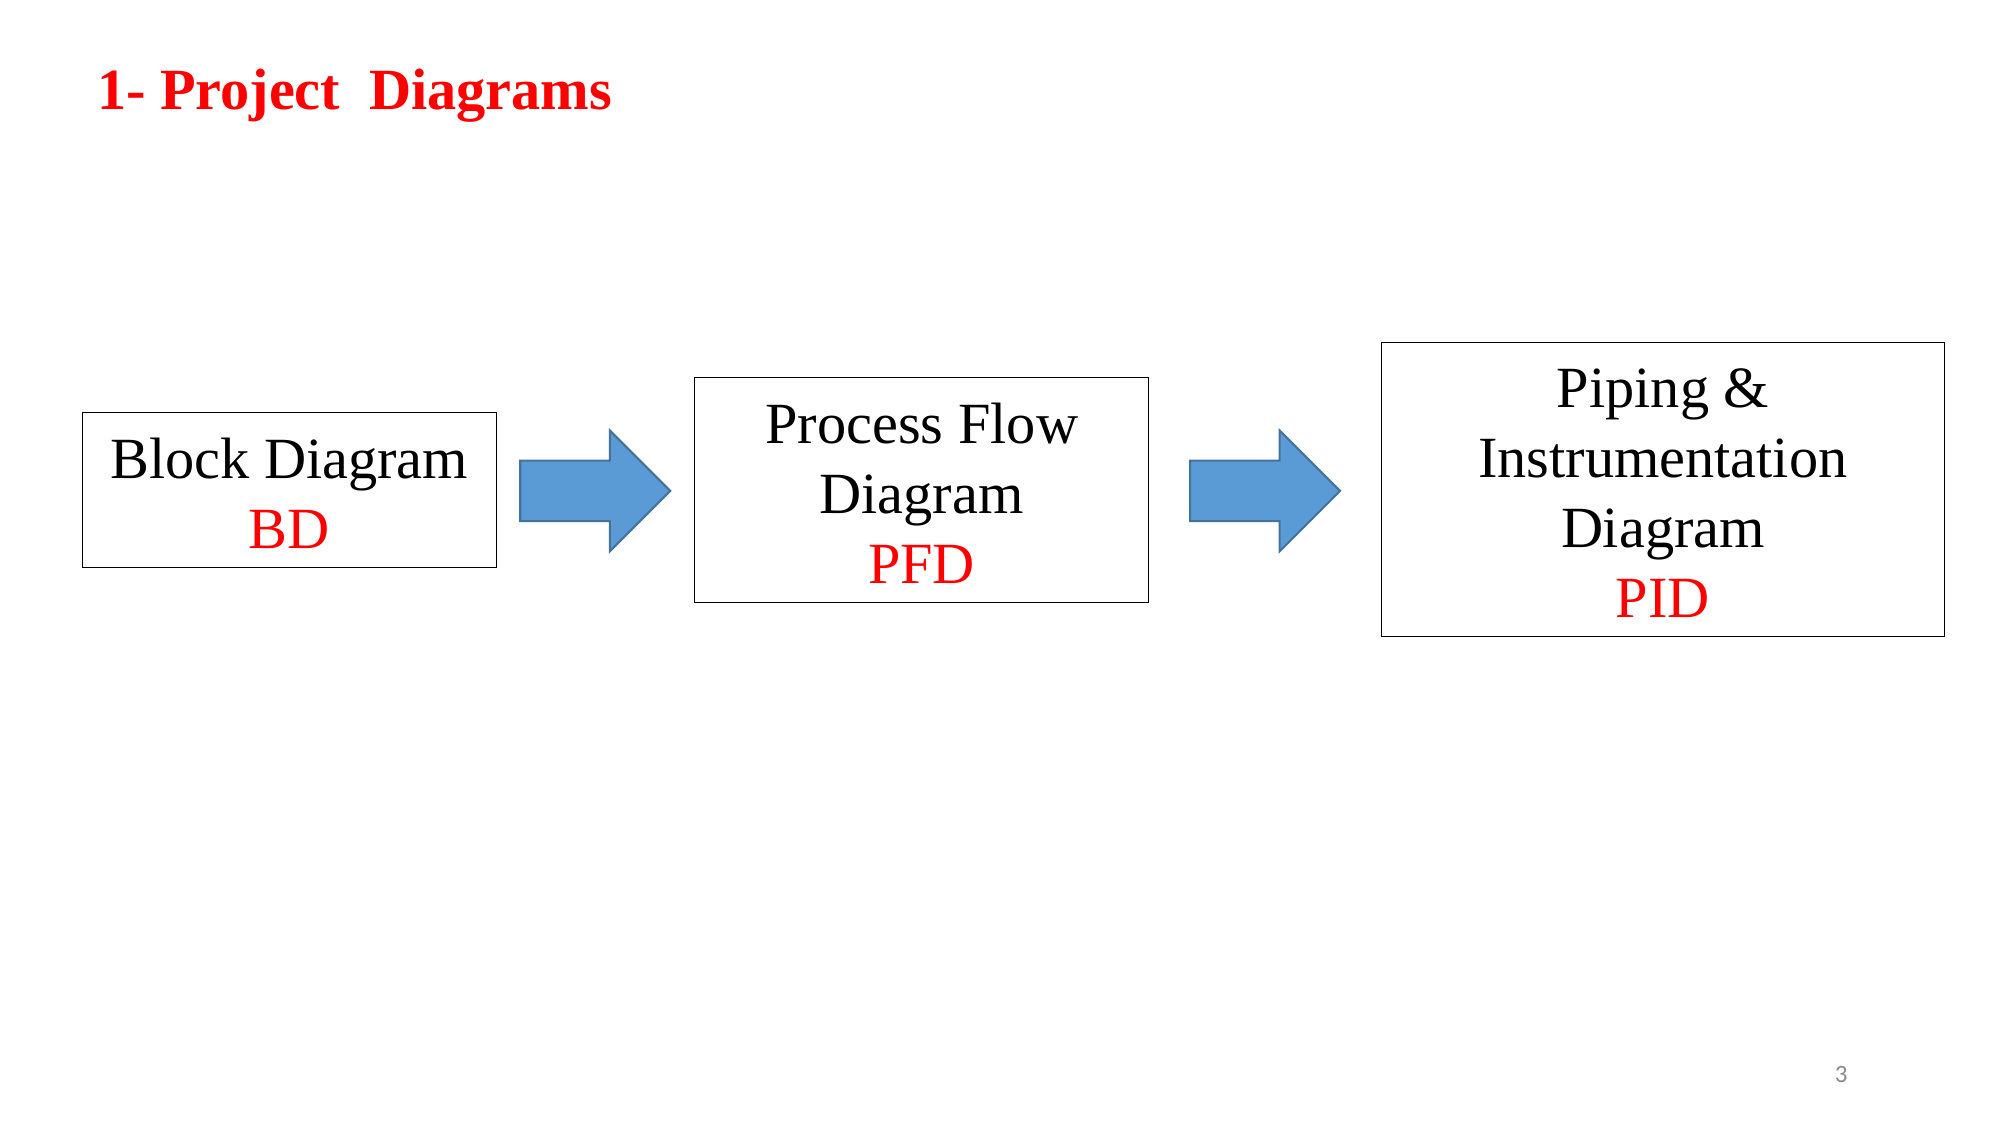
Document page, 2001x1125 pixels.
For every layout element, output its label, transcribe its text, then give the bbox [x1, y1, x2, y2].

text_box Piping & Instrumentation Diagram PID [1381, 342, 1945, 637]
text_box Process Flow Diagram PFD [694, 377, 1149, 603]
text_box [1189, 427, 1342, 554]
text_box Block Diagram BD [82, 412, 497, 568]
slide_number 3 [1412, 1042, 1863, 1103]
text_box [519, 427, 672, 554]
text_box 1- Project Diagrams [82, 43, 695, 129]
